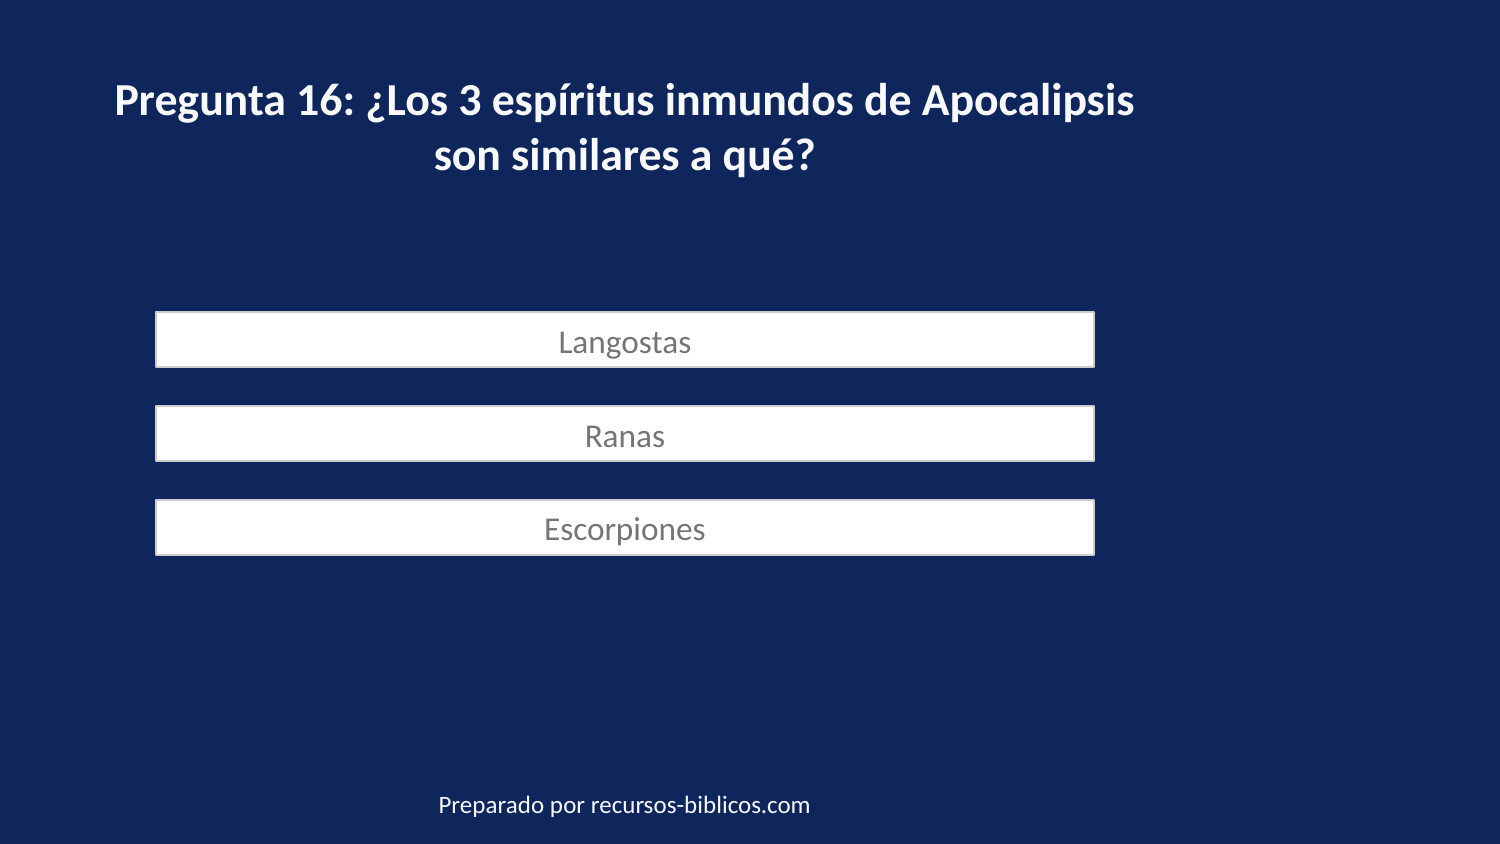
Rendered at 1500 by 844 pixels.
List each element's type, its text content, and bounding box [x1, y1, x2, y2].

text_box Preparado por recursos-biblicos.com [78, 781, 1172, 827]
text_box Langostas [156, 312, 1094, 368]
text_box Ranas [156, 406, 1094, 462]
text_box Escorpiones [156, 499, 1094, 555]
text_box Pregunta 16: ¿Los 3 espíritus inmundos de Apocalipsis son similares a qué? [78, 62, 1172, 188]
